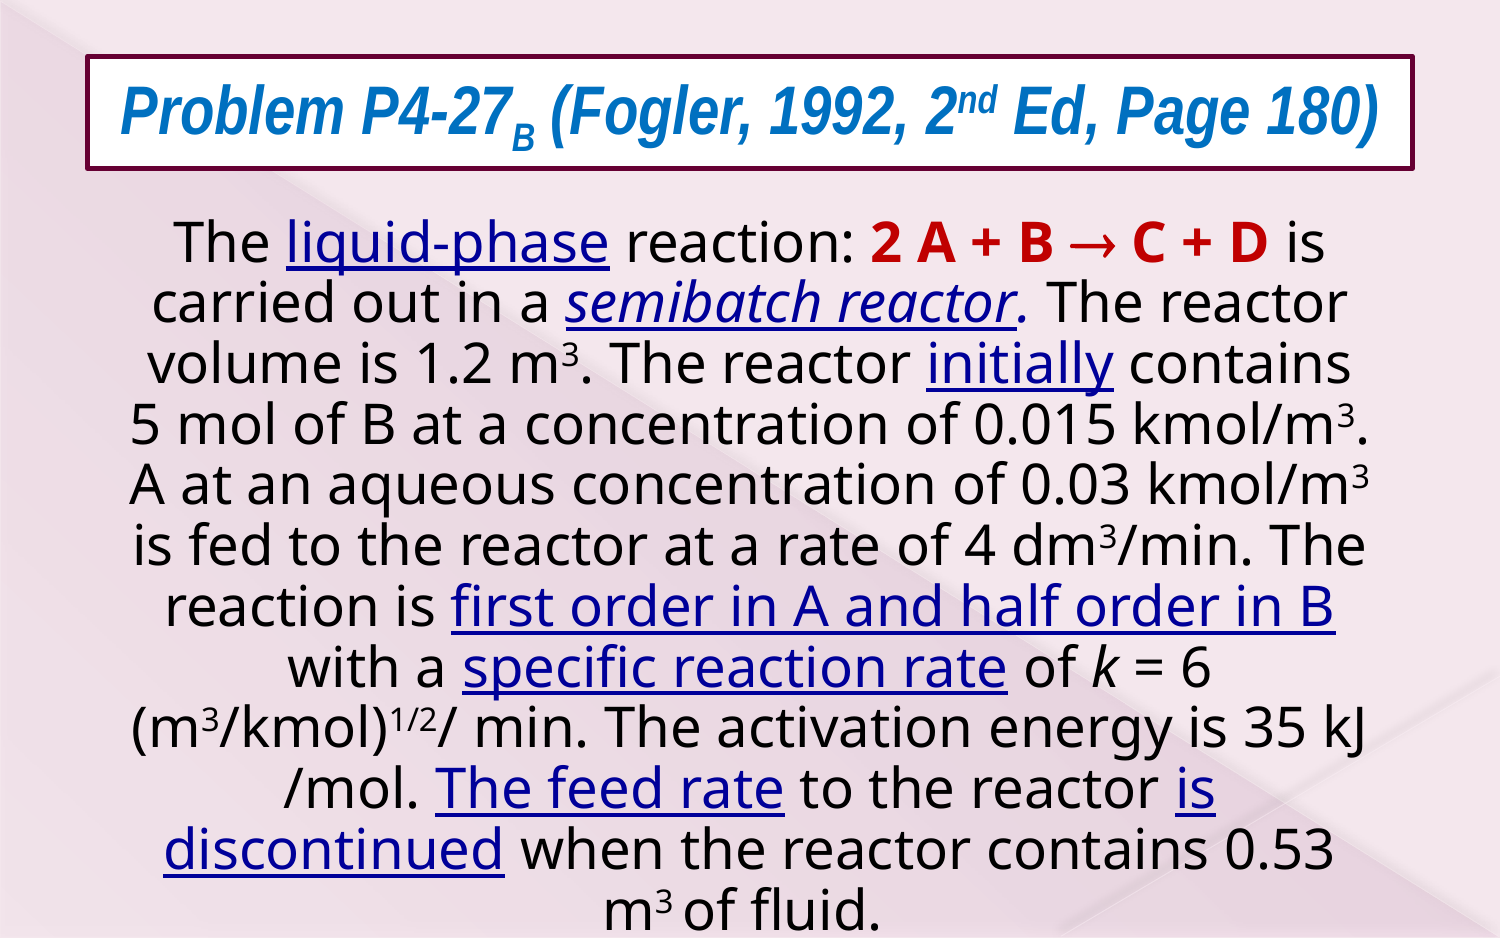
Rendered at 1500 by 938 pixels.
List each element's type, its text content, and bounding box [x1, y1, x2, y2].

list The liquid-phase reaction: 2 A + B  C + D is carried out in a semibatch reactor. The reactor volume is 1.2 m3. The reactor initially contains 5 mol of B at a concentration of 0.015 kmol/m3. A at an aqueous concentration of 0.03 kmol/m3 is fed to the reactor at a rate of 4 dm3/min. The reaction is first order in A and half order in B with a specific reaction rate of k = 6 (m3/kmol)1/2/ min. The activation energy is 35 kJ /mol. The feed rate to the reactor is discontinued when the reactor contains 0.53 m3 of fluid. [112, 206, 1388, 894]
title Problem P4-27B (Fogler, 1992, 2nd Ed, Page 180) [87, 56, 1413, 169]
